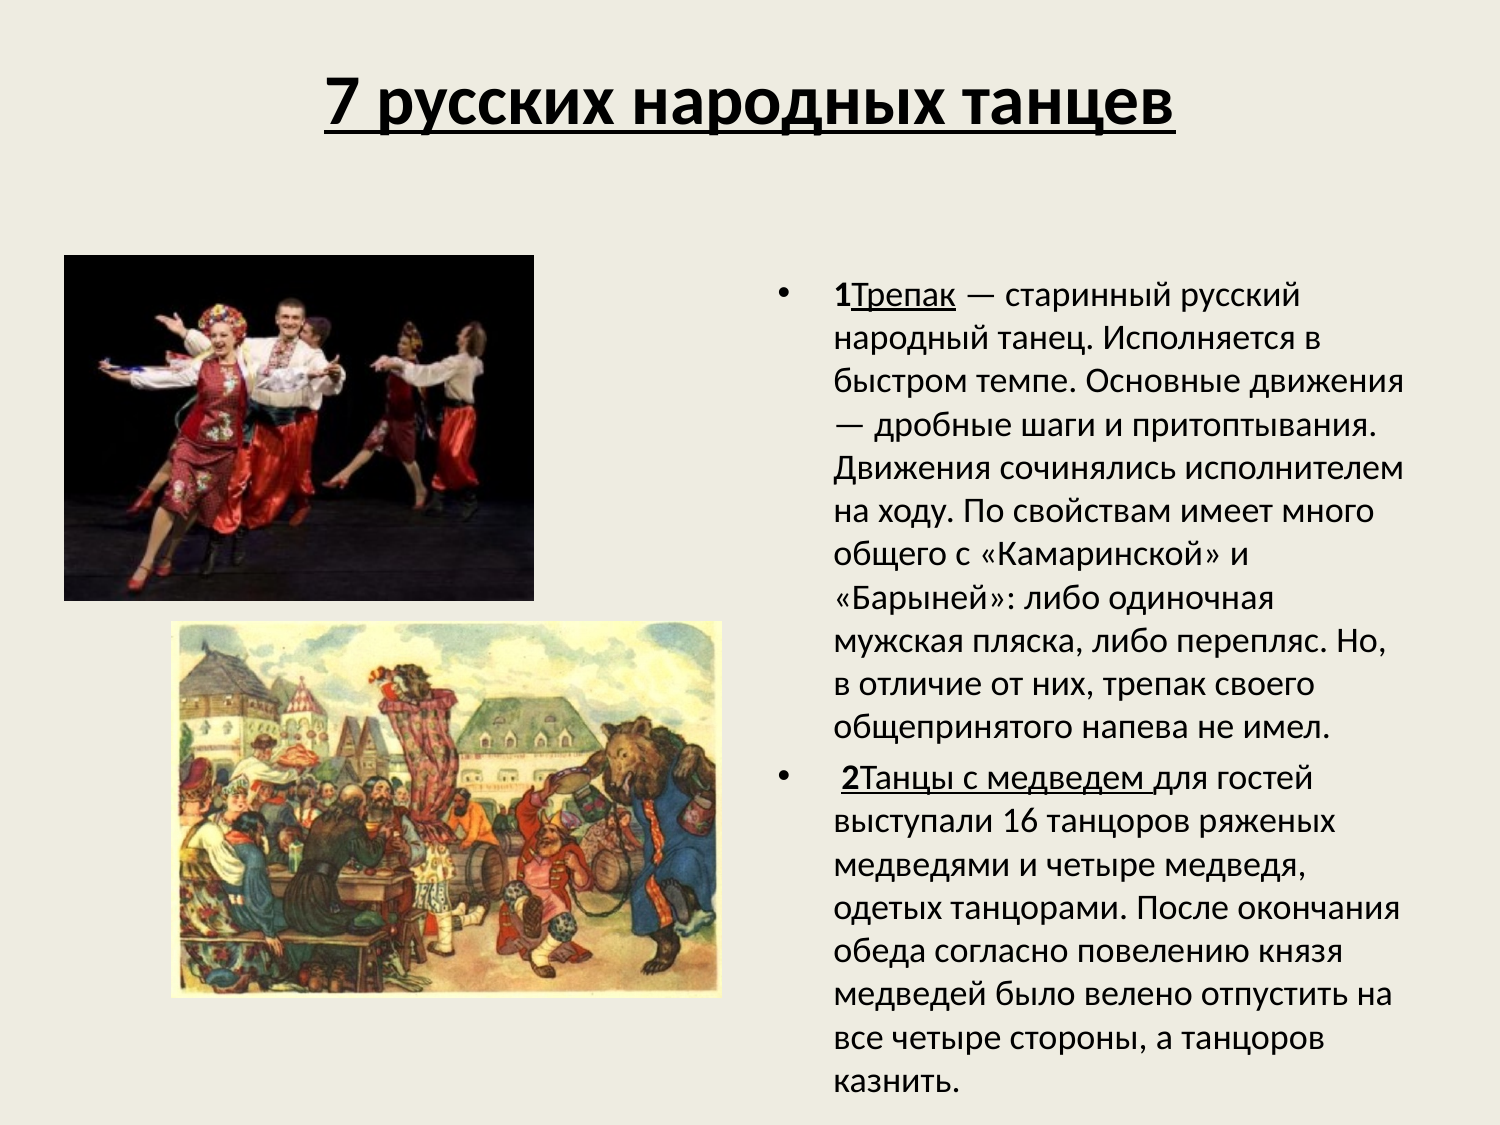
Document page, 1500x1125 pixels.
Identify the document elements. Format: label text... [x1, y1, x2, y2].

list 1Трепак — старинный русский народный танец. Исполняется в быстром темпе. Основные движения — дробные шаги и притоптывания. Движения сочинялись исполнителем на ходу. По свойствам имеет много общего с «Камаринской» и «Барыней»: либо одиночная мужская пляска, либо перепляс. Но, в отличие от них, трепак своего общепринятого напева не имел. 2Танцы с медведем для гостей выступали 16 танцоров ряженых медведями и четыре медведя, одетых танцорами. После окончания обеда согласно повелению князя медведей было велено отпустить на все четыре стороны, а танцоров казнить. [762, 262, 1425, 1125]
picture [64, 255, 534, 601]
picture [170, 621, 722, 998]
title 7 русских народных танцев [75, 45, 1425, 233]
